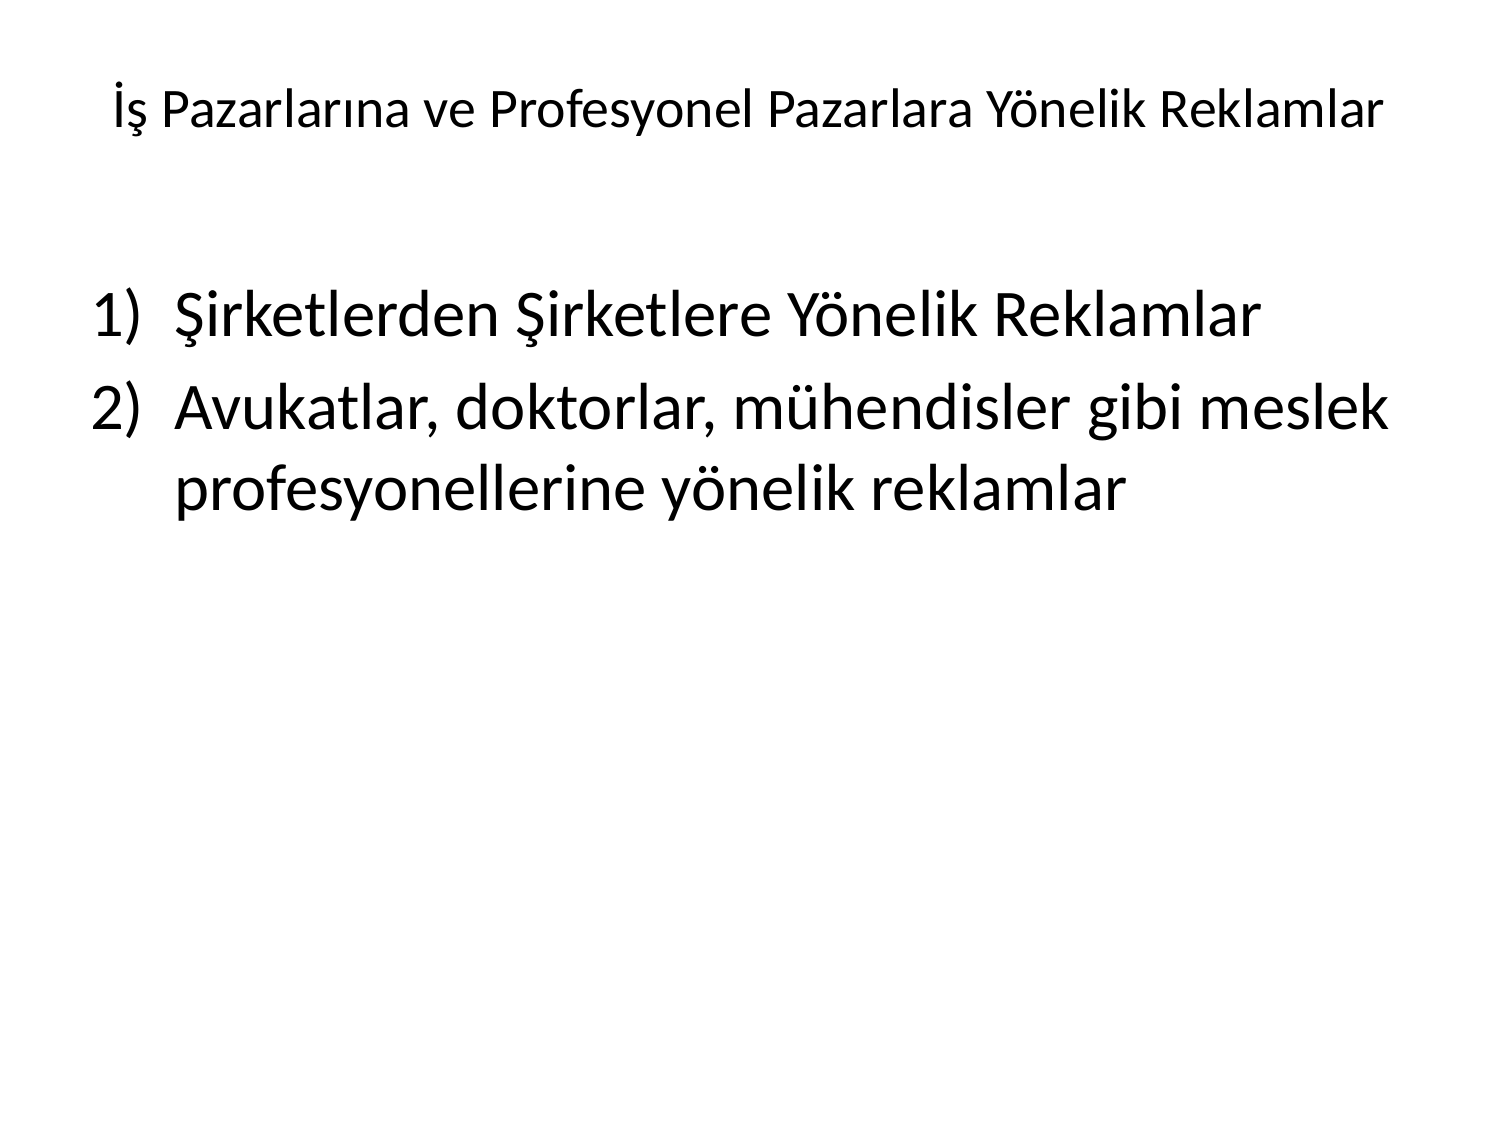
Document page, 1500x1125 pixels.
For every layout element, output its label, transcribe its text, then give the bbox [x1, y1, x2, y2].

title İş Pazarlarına ve Profesyonel Pazarlara Yönelik Reklamlar [75, 45, 1425, 233]
list Şirketlerden Şirketlere Yönelik Reklamlar Avukatlar, doktorlar, mühendisler gibi meslek profesyonellerine yönelik reklamlar [75, 262, 1425, 1005]
